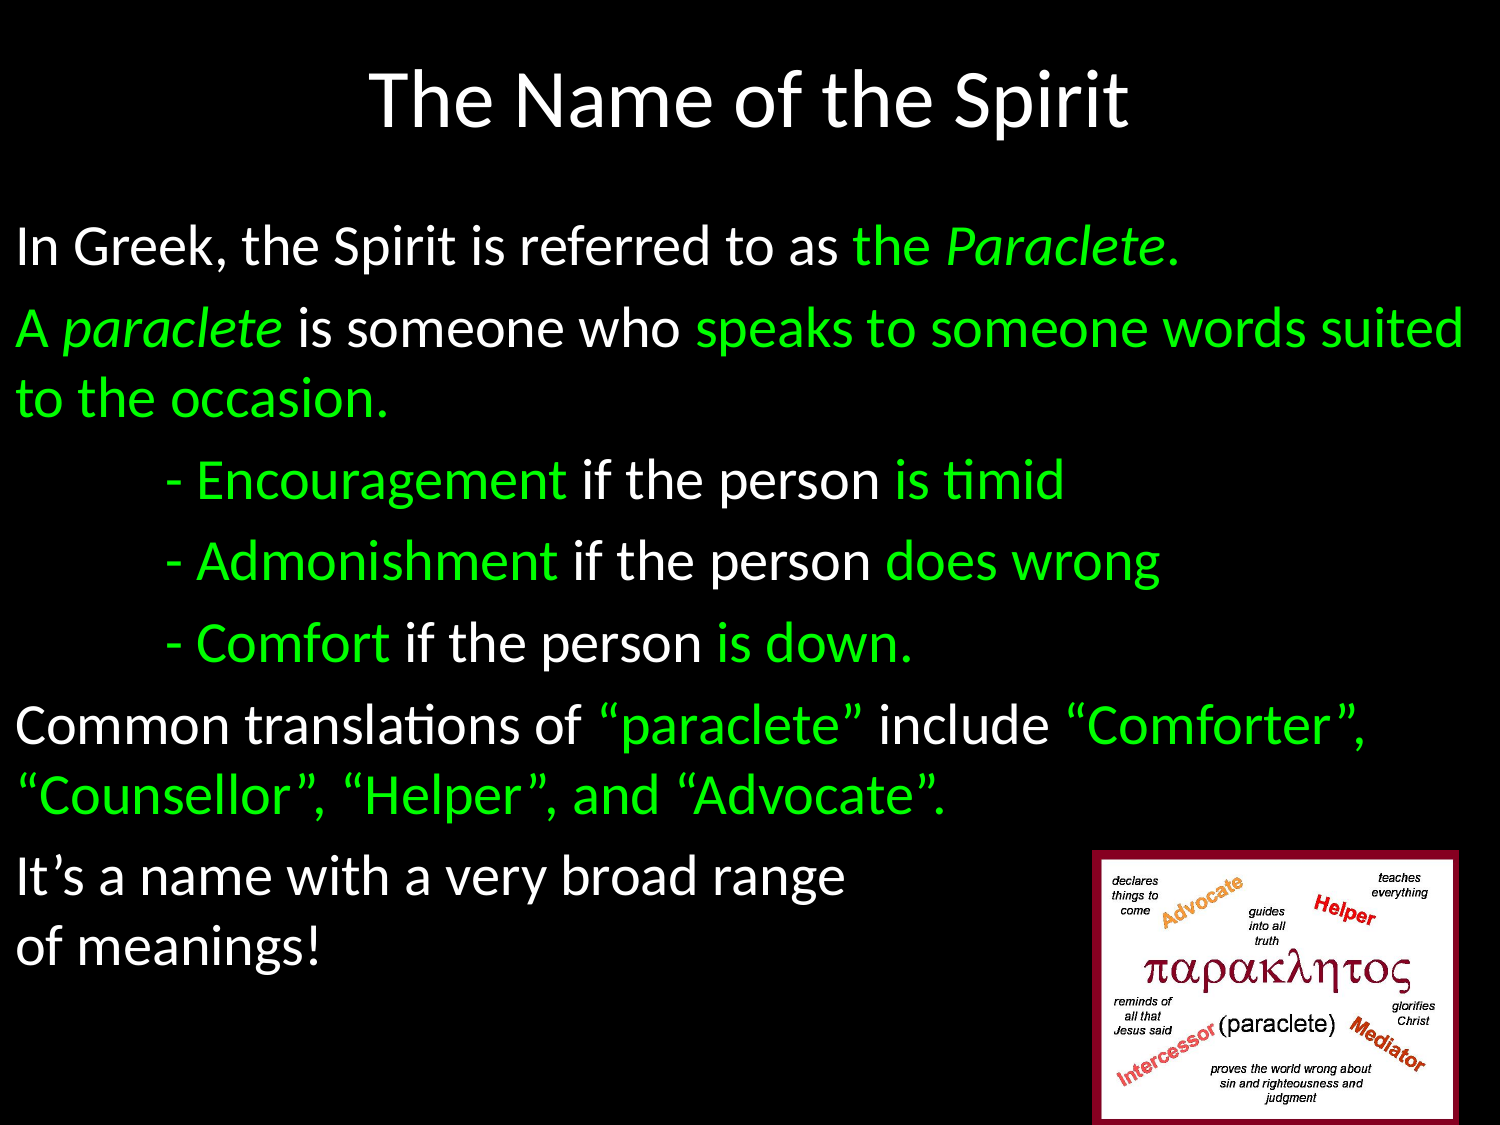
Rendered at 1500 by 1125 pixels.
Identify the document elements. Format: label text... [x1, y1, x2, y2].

list In Greek, the Spirit is referred to as the Paraclete. A paraclete is someone who speaks to someone words suited to the occasion. - Encouragement if the person is timid - Admonishment if the person does wrong - Comfort if the person is down. Common translations of “paraclete” include “Comforter”, “Counsellor”, “Helper”, and “Advocate”. It’s a name with a very broad range of meanings! [0, 200, 1483, 1125]
picture [1092, 850, 1459, 1125]
title The Name of the Spirit [0, 0, 1500, 188]
